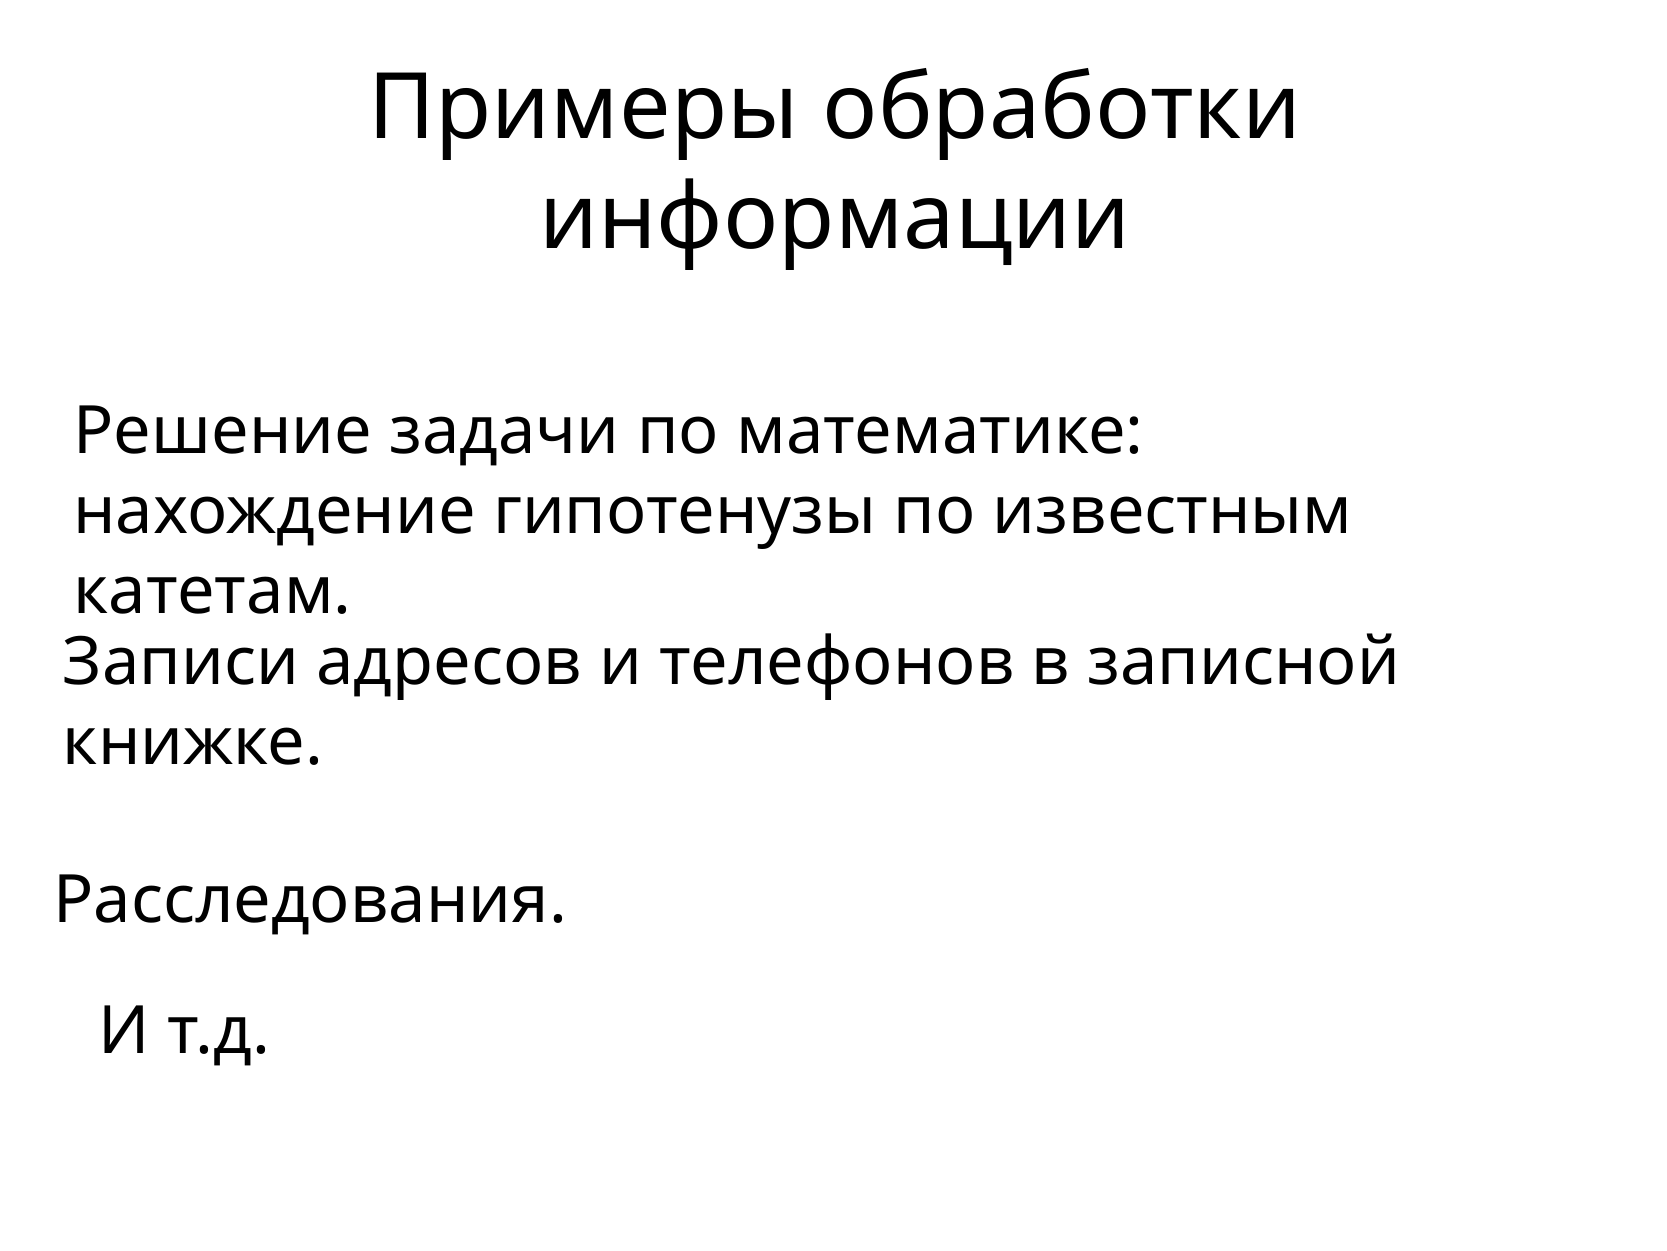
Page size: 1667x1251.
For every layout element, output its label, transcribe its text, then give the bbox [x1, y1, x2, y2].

text_box Записи адресов и телефонов в записной книжке. [48, 610, 1445, 786]
text_box Решение задачи по математике: нахождение гипотенузы по известным катетам. [58, 379, 1534, 634]
text_box Примеры обработки информации [243, 39, 1428, 275]
text_box И т.д. [84, 979, 326, 1074]
text_box Расследования. [38, 848, 606, 943]
